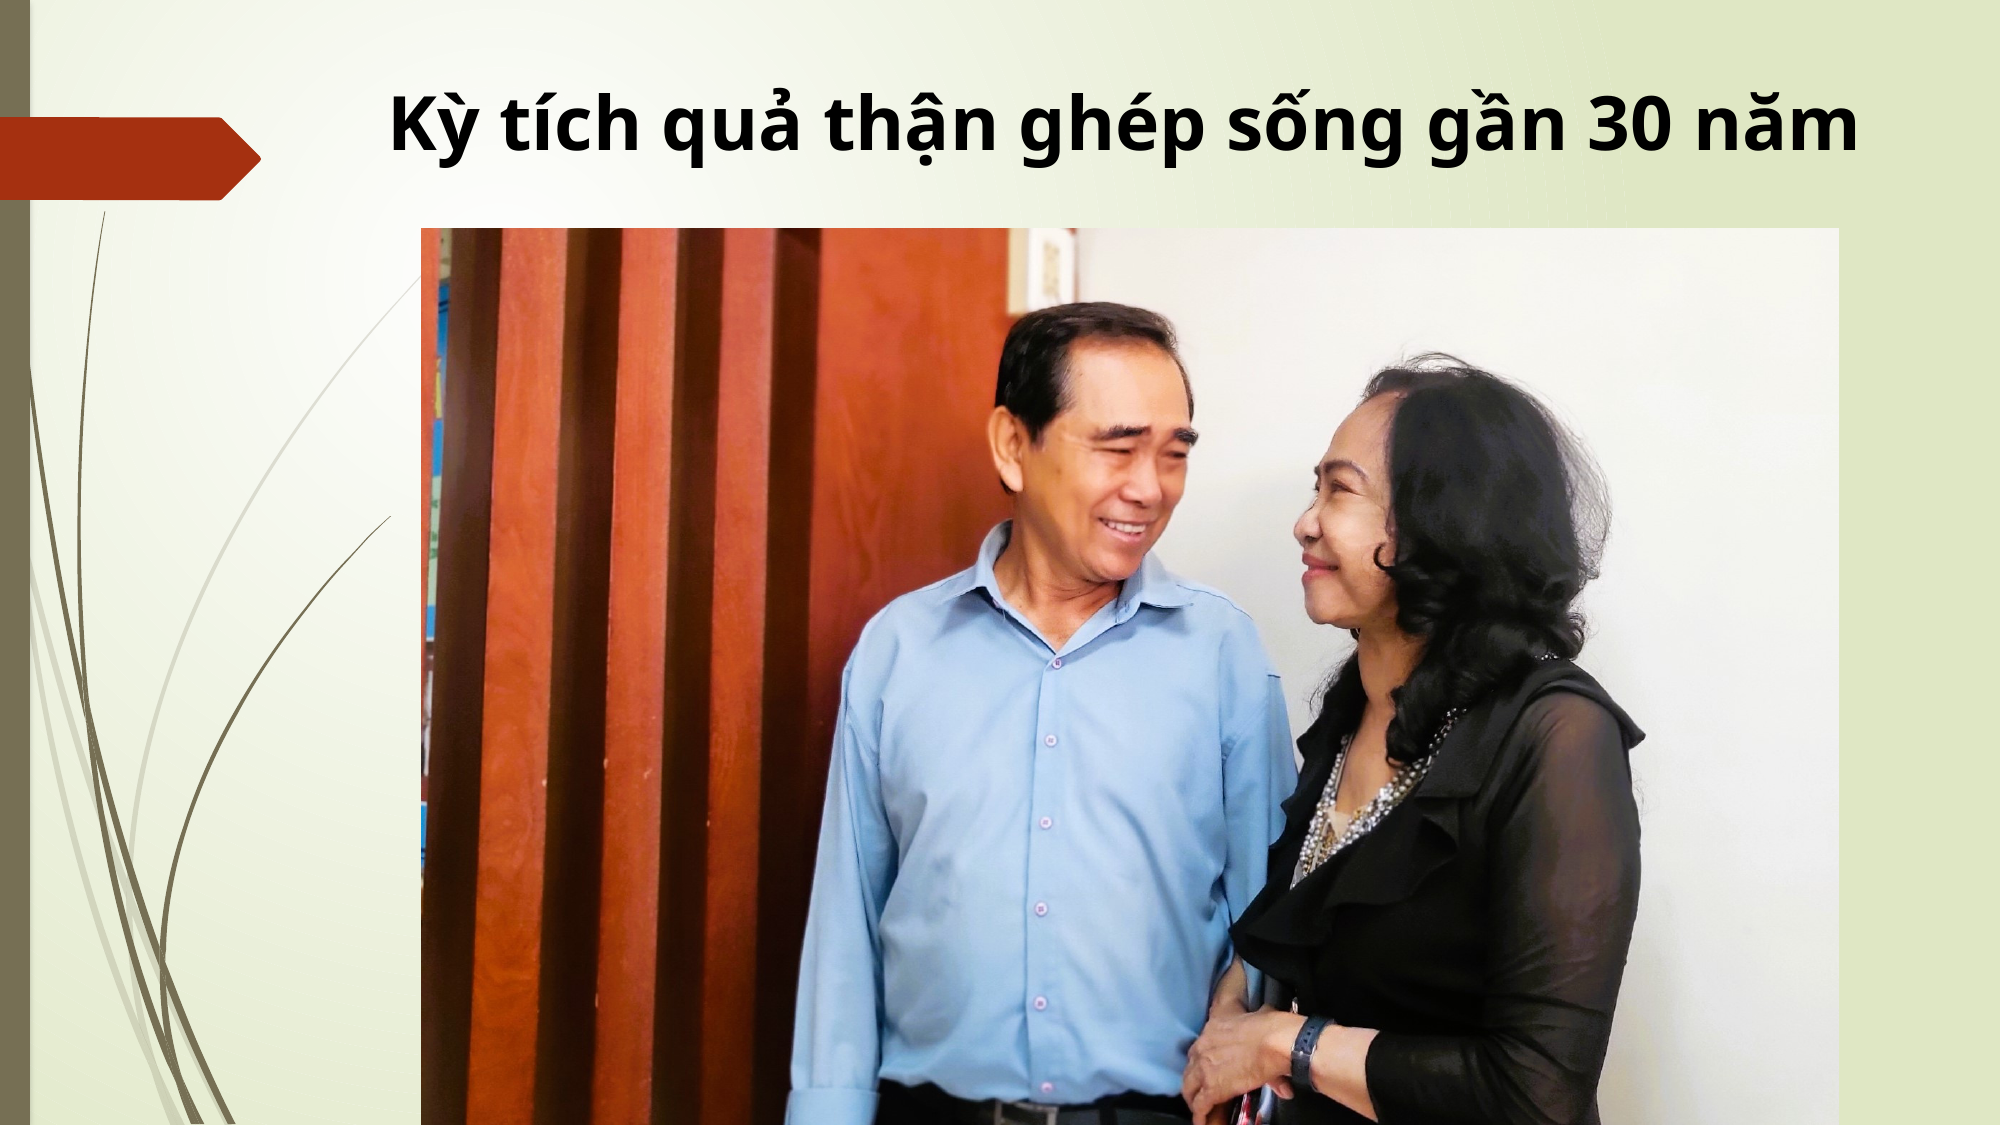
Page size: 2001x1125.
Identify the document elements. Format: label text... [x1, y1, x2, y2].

text_box Kỳ tích quả thận ghép sống gần 30 năm [372, 67, 1879, 613]
picture [421, 227, 1840, 1125]
